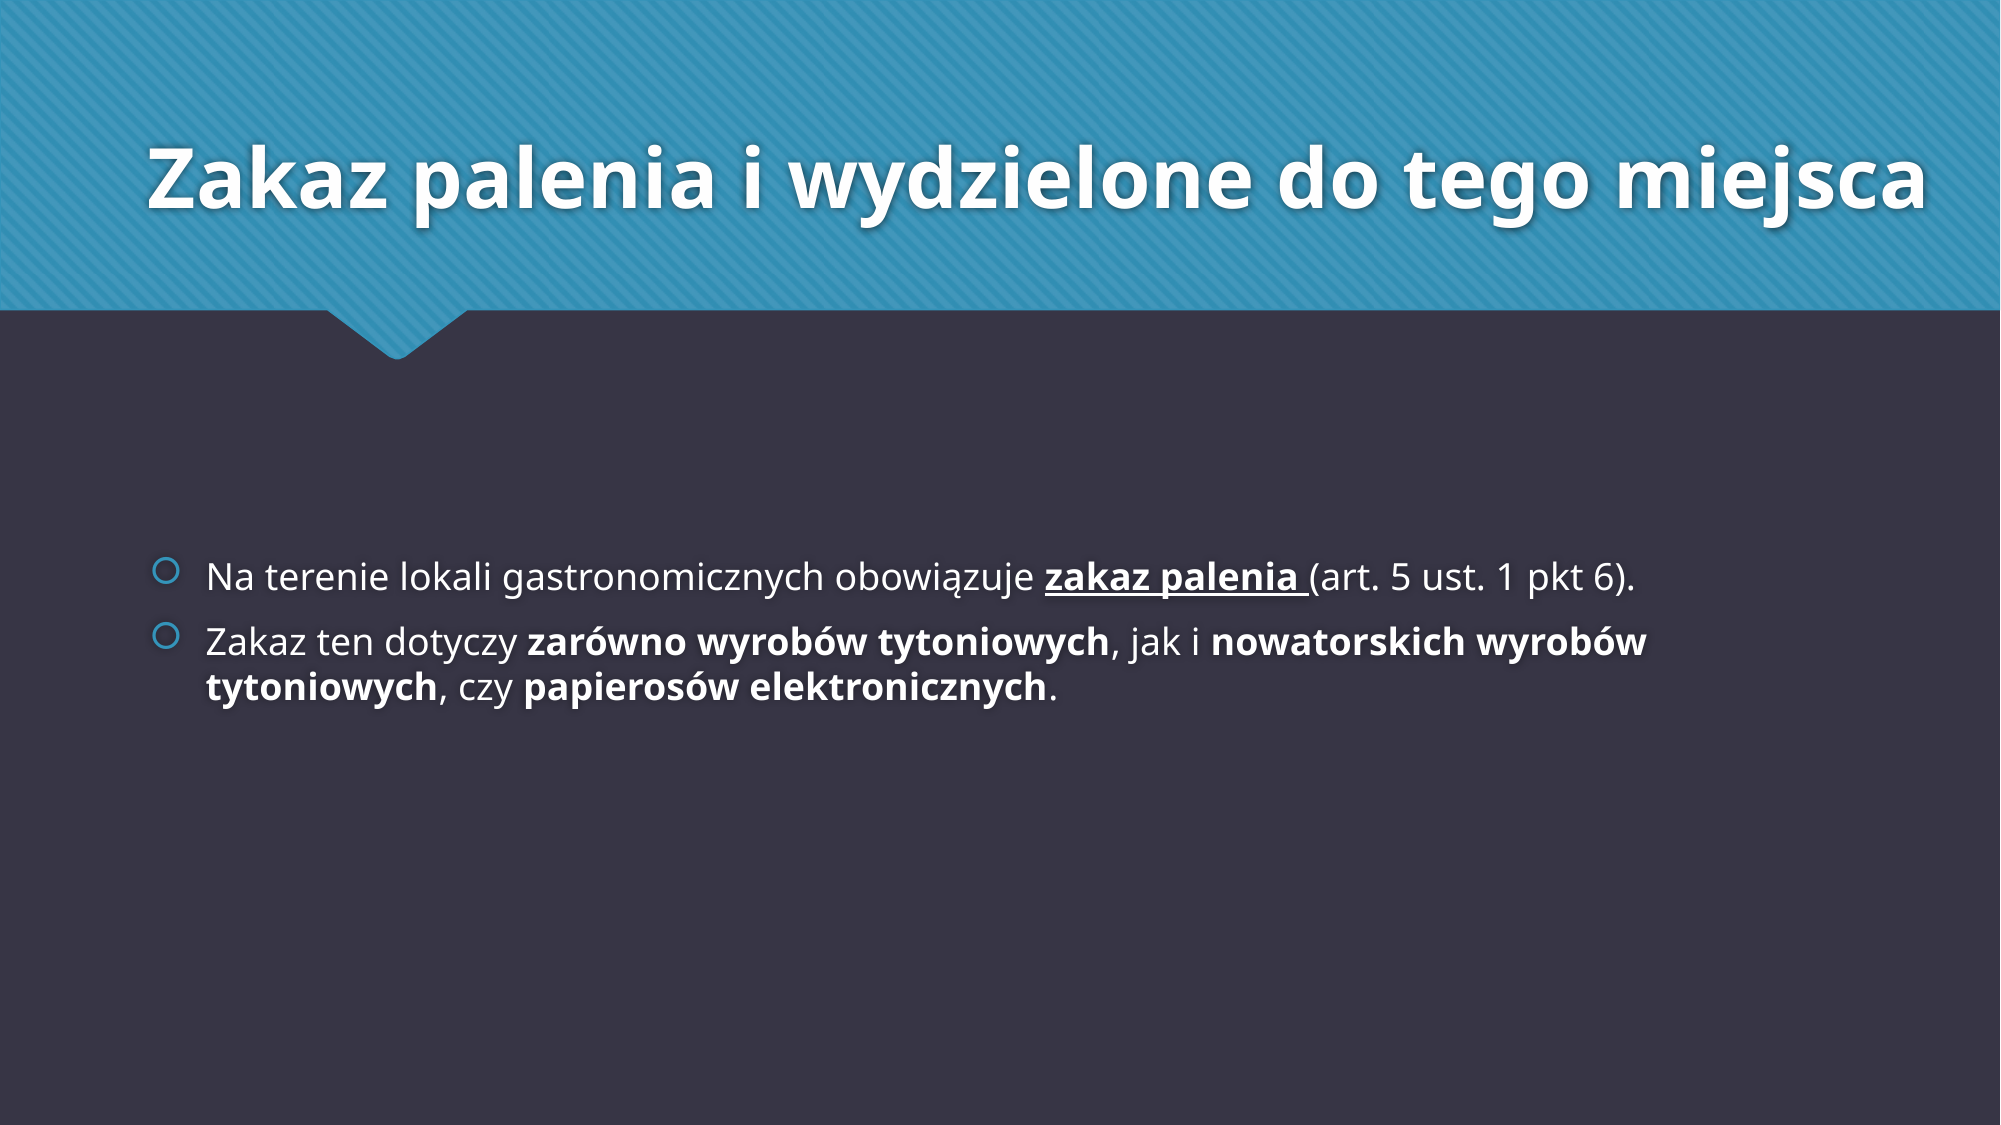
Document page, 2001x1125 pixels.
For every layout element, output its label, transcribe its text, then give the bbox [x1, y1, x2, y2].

list Na terenie lokali gastronomicznych obowiązuje zakaz palenia (art. 5 ust. 1 pkt 6). Zakaz ten dotyczy zarówno wyrobów tytoniowych, jak i nowatorskich wyrobów tytoniowych, czy papierosów elektronicznych. [134, 364, 1866, 962]
title Zakaz palenia i wydzielone do tego miejsca [132, 73, 1964, 233]
